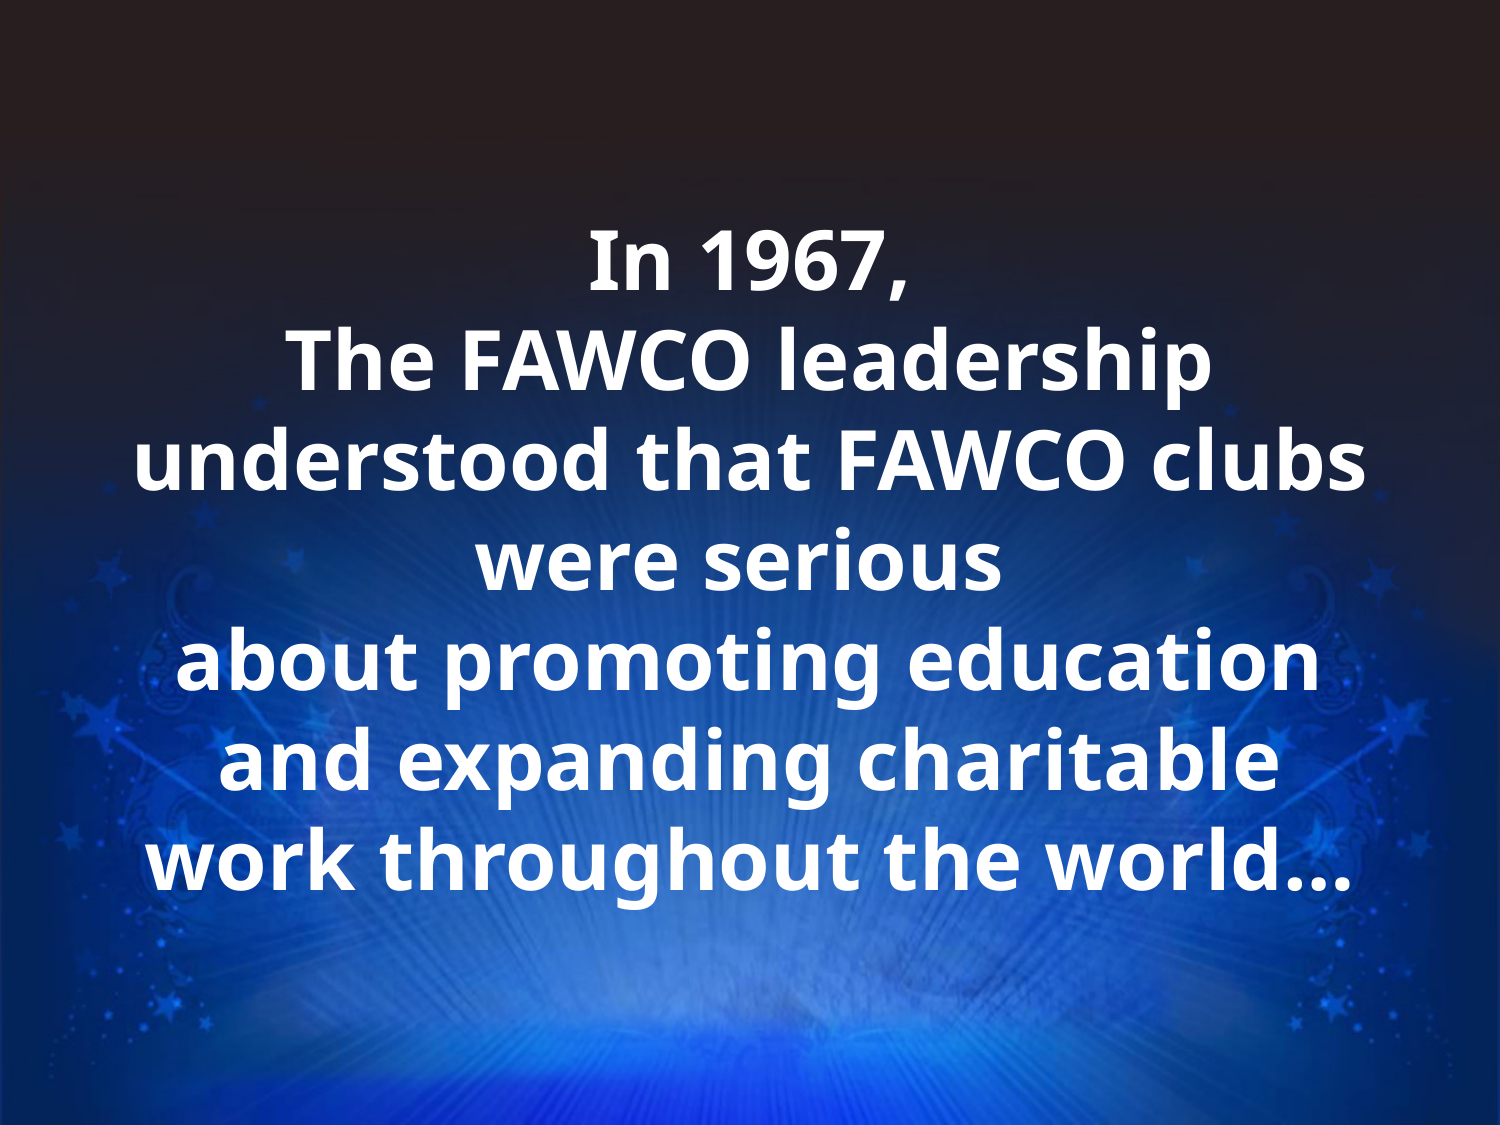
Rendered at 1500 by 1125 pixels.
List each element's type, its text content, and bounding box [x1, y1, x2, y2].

picture [0, 0, 1500, 1125]
list In 1967, The FAWCO leadership understood that FAWCO clubs were serious about promoting education and expanding charitable work throughout the world… [112, 199, 1388, 876]
